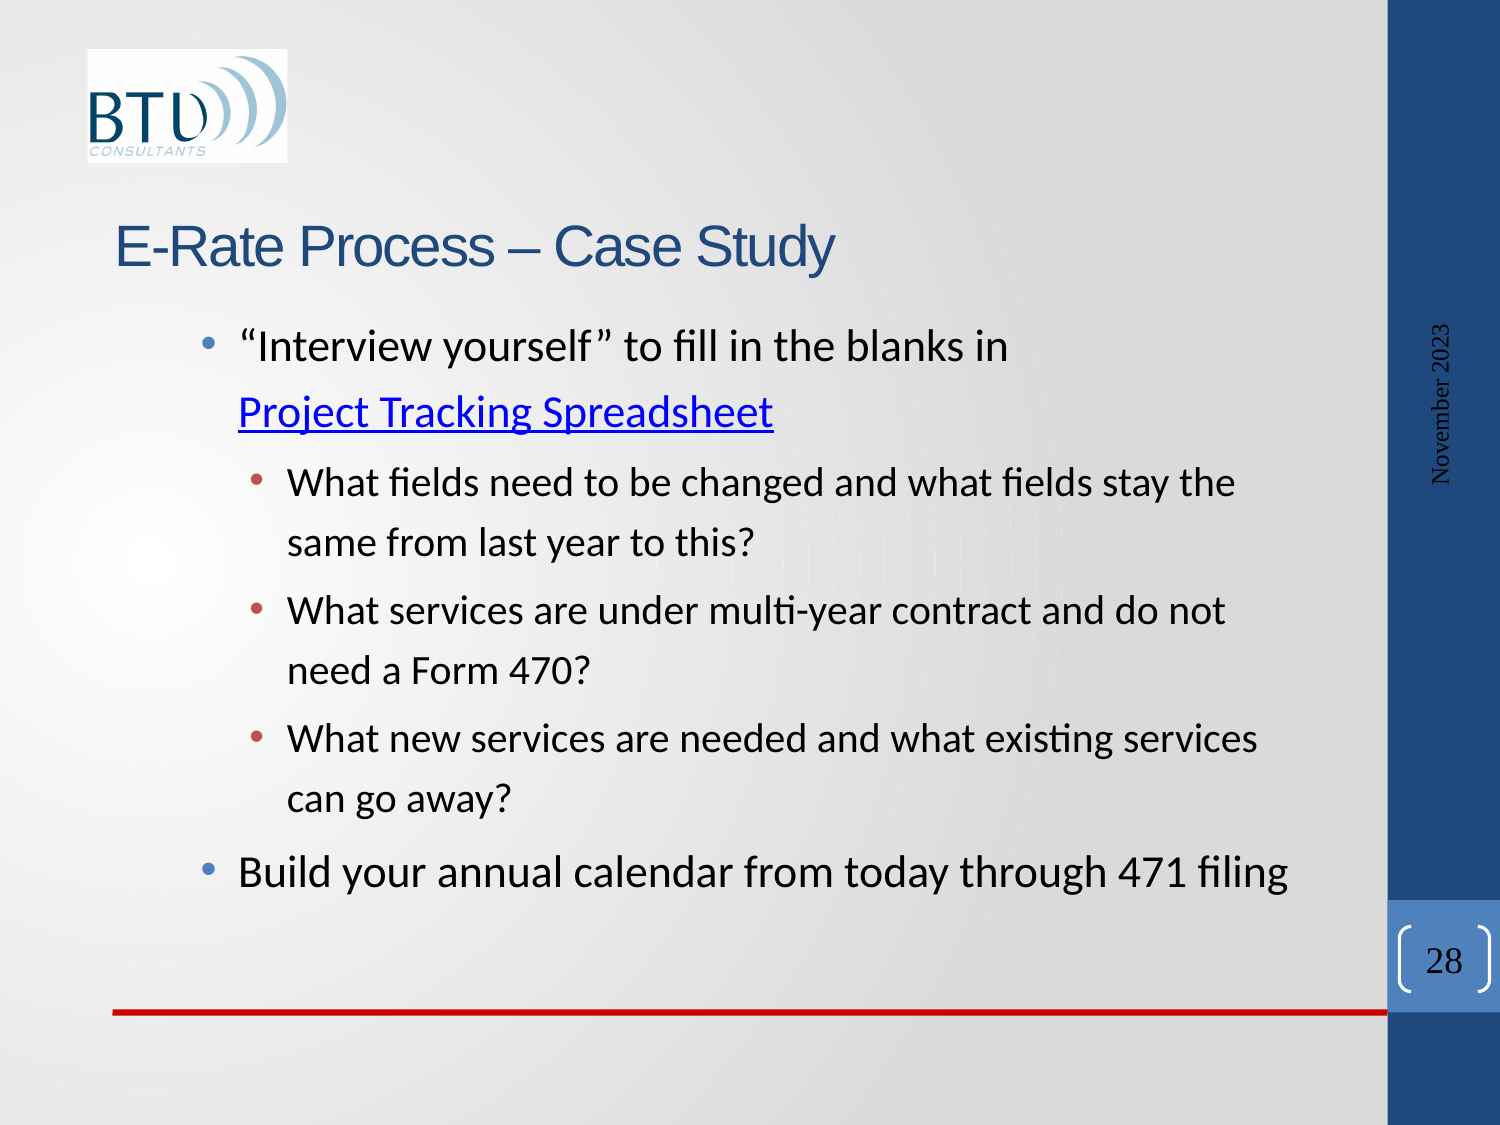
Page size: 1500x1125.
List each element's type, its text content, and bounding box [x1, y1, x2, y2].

slide_number 28 [1397, 924, 1492, 994]
list [150, 313, 1288, 888]
text_box “Interview yourself” to fill in the blanks in Project Tracking Spreadsheet What fields need to be changed and what fields stay the same from last year to this? What services are under multi-year contract and do not need a Form 470? What new services are needed and what existing services can go away? Build your annual calendar from today through 471 filing [166, 296, 1305, 872]
title E-Rate Process – Case Study [99, 187, 1375, 313]
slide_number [1408, 100, 1469, 501]
